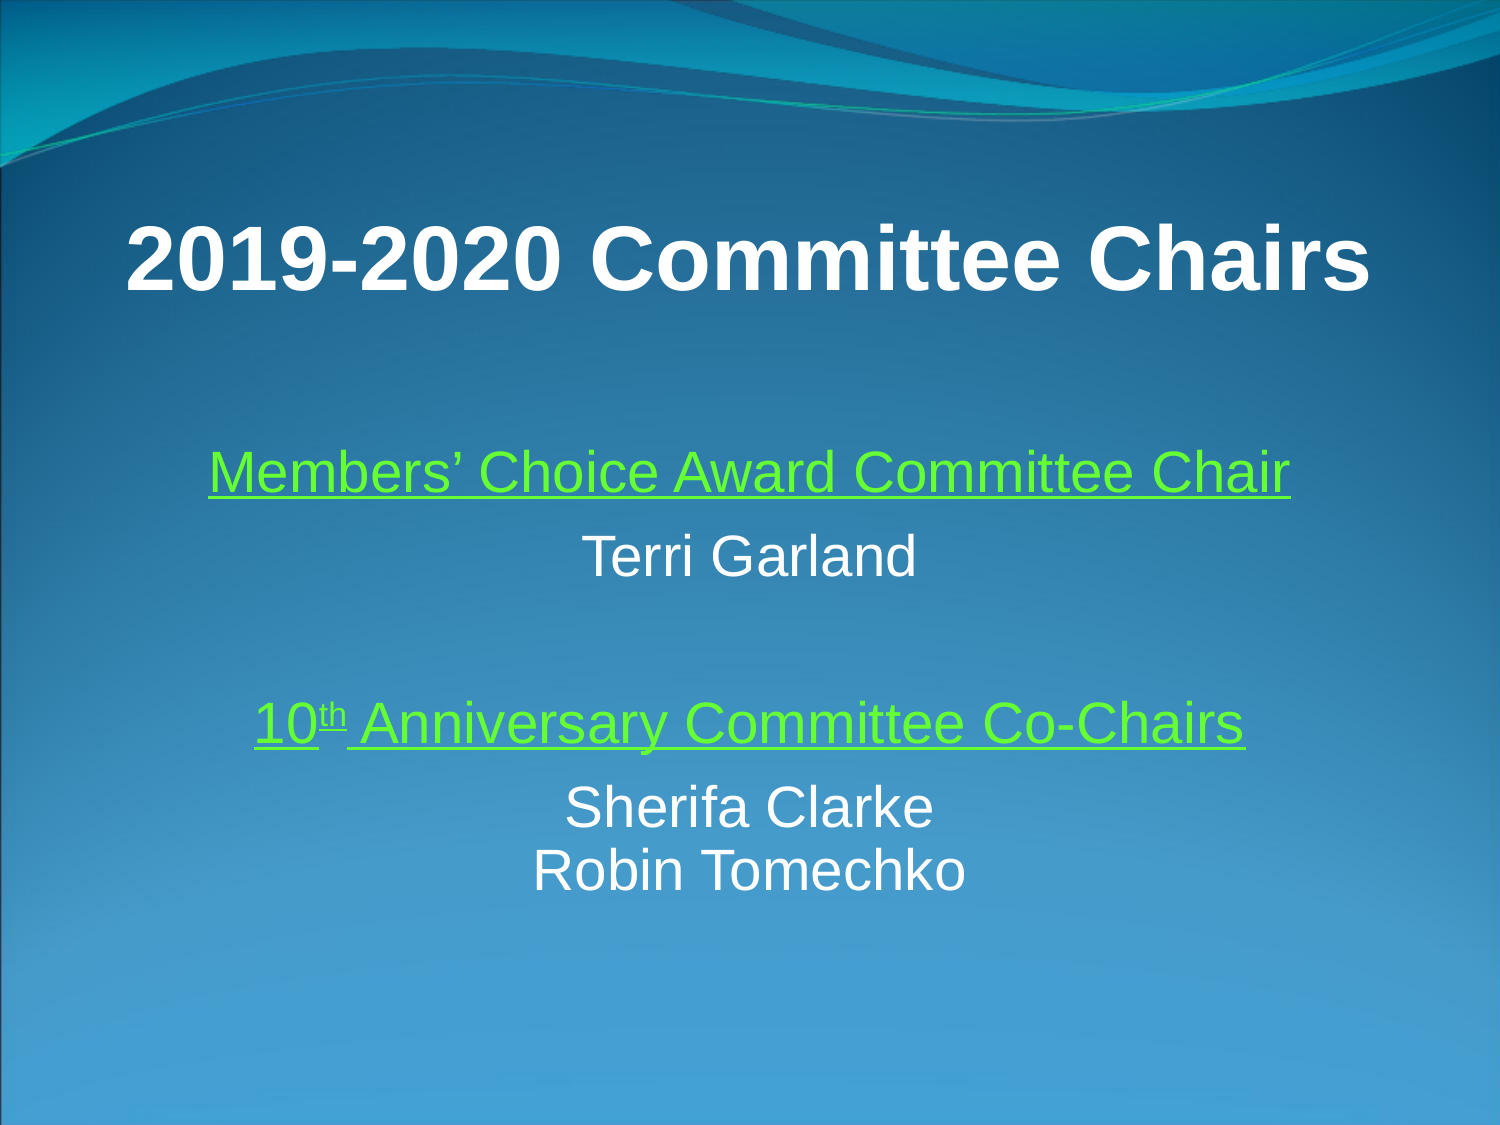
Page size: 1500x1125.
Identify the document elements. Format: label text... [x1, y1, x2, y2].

title 2019-2020 Committee Chairs [103, 152, 1397, 370]
list Members’ Choice Award Committee Chair Terri Garland 10th Anniversary Committee Co-Chairs Sherifa Clarke Robin Tomechko [103, 435, 1397, 1048]
